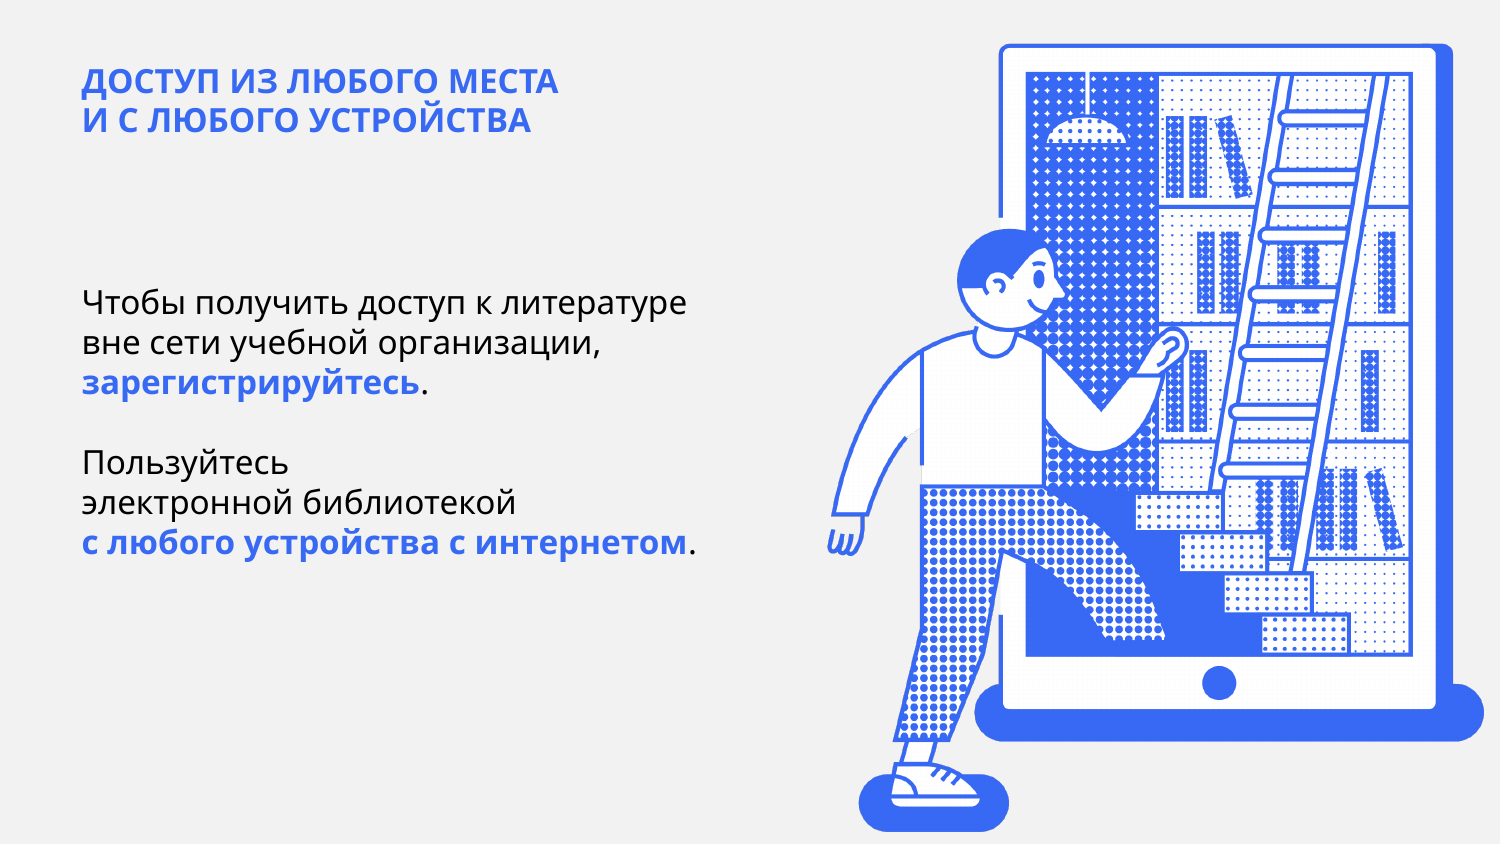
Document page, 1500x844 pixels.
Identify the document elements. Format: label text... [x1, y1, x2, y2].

text_box ДОСТУП ИЗ ЛЮБОГО МЕСТА И С ЛЮБОГО УСТРОЙСТВА [66, 52, 784, 148]
picture [790, 3, 1500, 844]
text_box Чтобы получить доступ к литературе вне сети учебной организации, зарегистрируйтесь. Пользуйтесь электронной библиотекой с любого устройства с интернетом. [66, 273, 784, 569]
